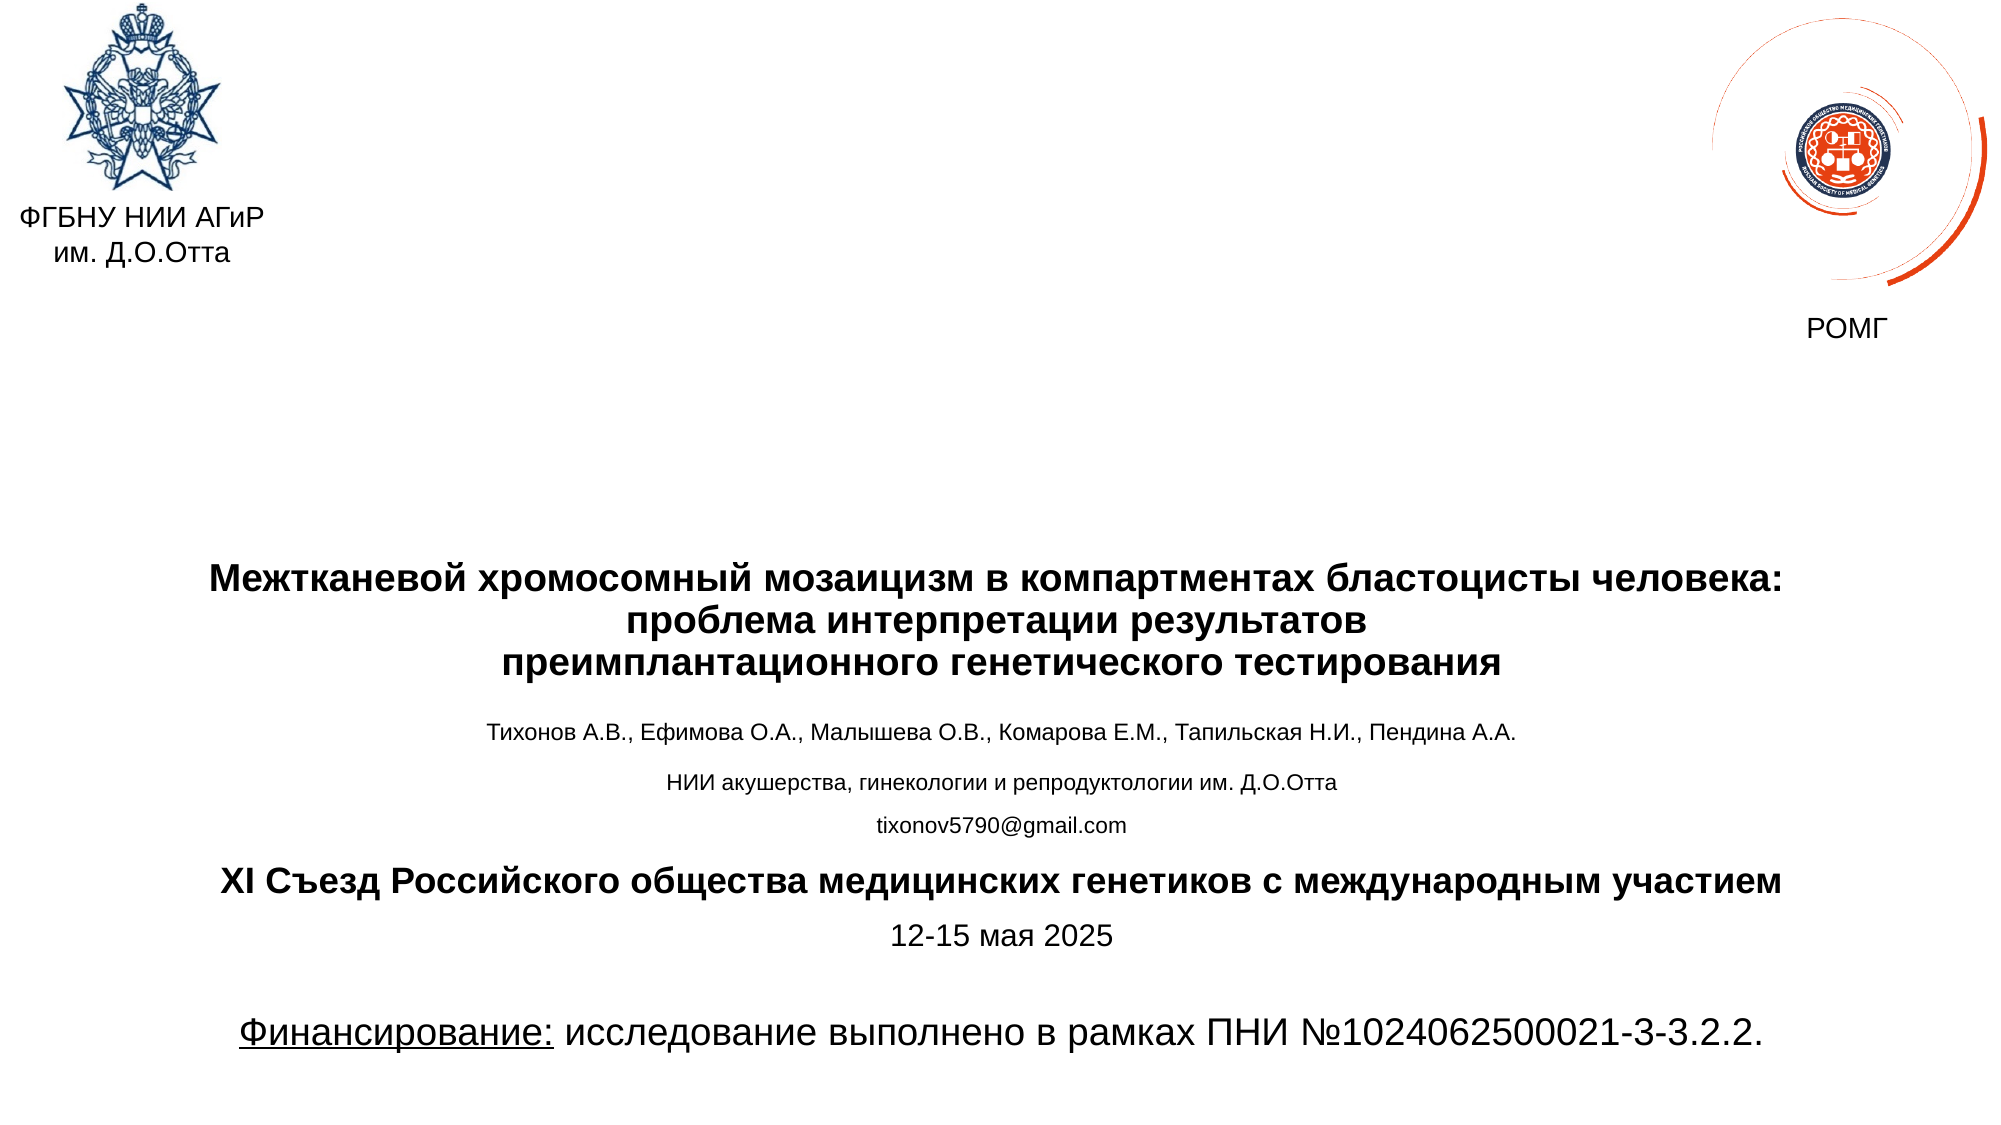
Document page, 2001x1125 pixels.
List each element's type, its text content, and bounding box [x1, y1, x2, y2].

picture [1695, 0, 2000, 305]
text_box РОМГ [1705, 305, 1990, 352]
title Межтканевой хромосомный мозаицизм в компартментах бластоцисты человека: проблема интерпретации результатов преимплантационного генетического тестирования Тихонов А.В., Ефимова О.А., Малышева О.В., Комарова Е.М., Тапильская Н.И., Пендина А.А. НИИ акушерства, гинекологии и репродуктологии им. Д.О.Отта tixonov5790@gmail.com [189, 503, 1814, 854]
subtitle XI Съезд Российского общества медицинских генетиков с международным участием 12-15 мая 2025 Финансирование: исследование выполнено в рамках ПНИ №1024062500021-3-3.2.2. [189, 854, 1814, 1095]
text_box ФГБНУ НИИ АГиР им. Д.О.Отта [0, 190, 284, 276]
picture [62, 2, 222, 191]
